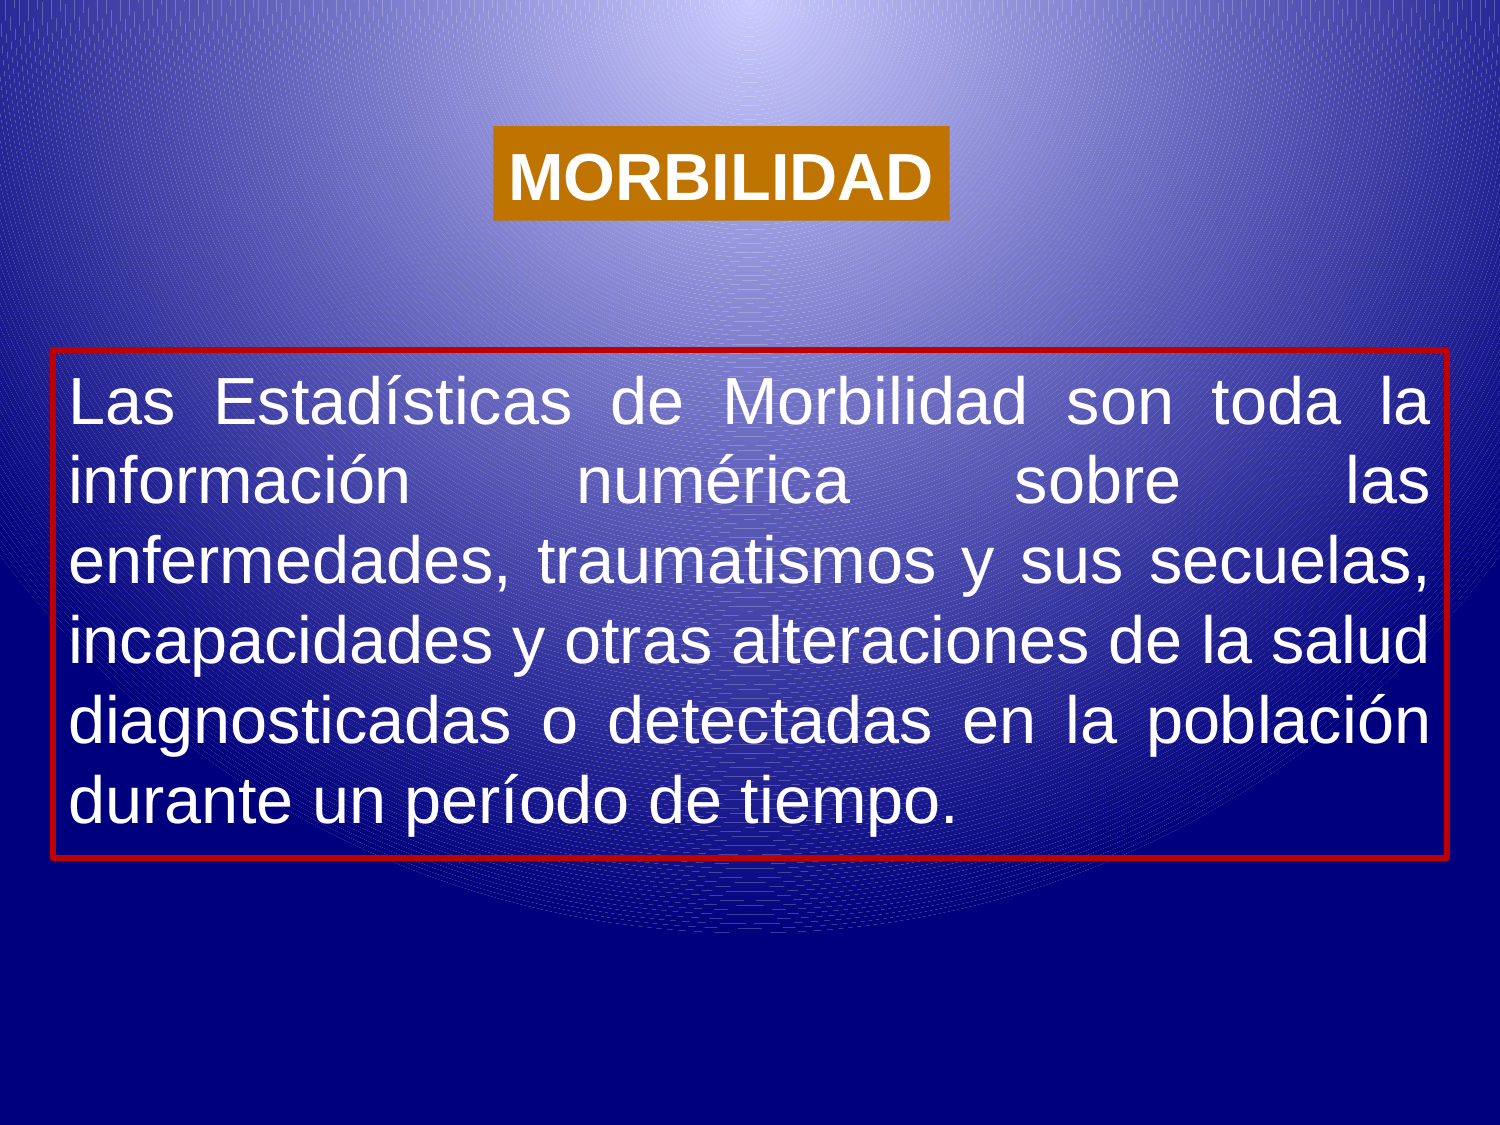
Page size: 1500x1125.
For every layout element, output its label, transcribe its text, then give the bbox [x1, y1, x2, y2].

text_box MORBILIDAD [493, 126, 950, 221]
list Las Estadísticas de Morbilidad son toda la información numérica sobre las enfermedades, traumatismos y sus secuelas, incapacidades y otras alteraciones de la salud diagnosticadas o detectadas en la población durante un período de tiempo. [53, 349, 1447, 858]
